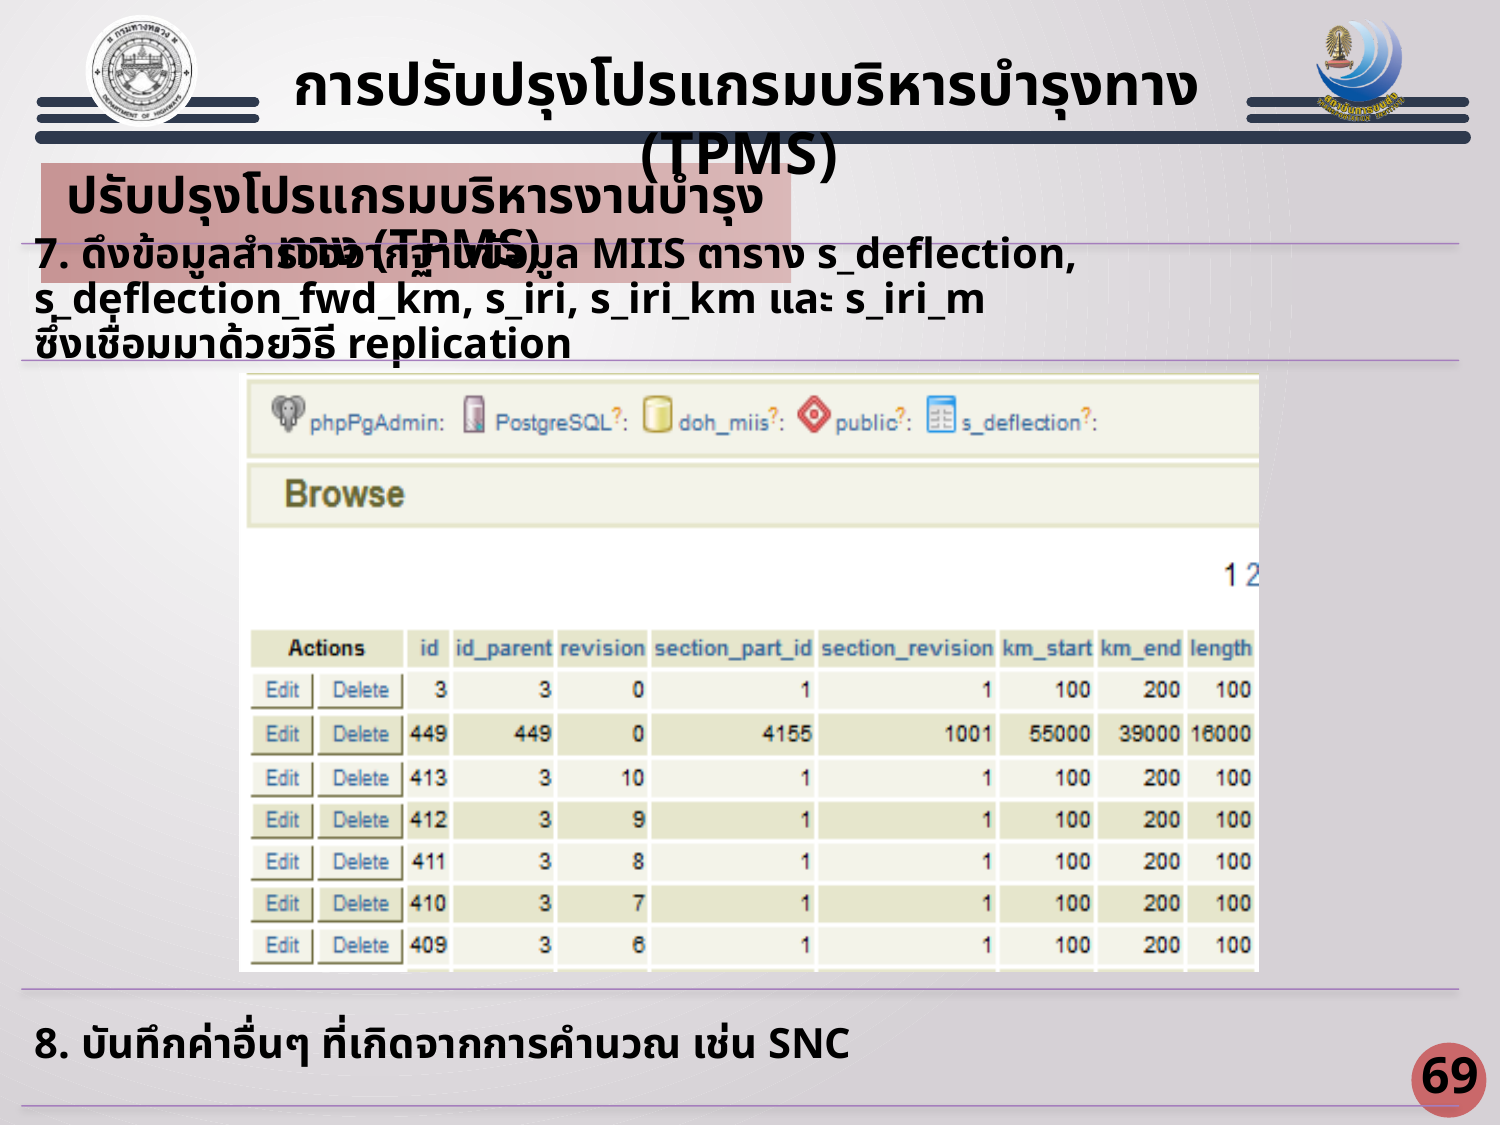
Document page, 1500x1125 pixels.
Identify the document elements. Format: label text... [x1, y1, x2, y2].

picture [1279, 14, 1437, 128]
picture [239, 373, 1259, 972]
text_box การปรับปรุงโปรแกรมบริหารบำรุงทาง (TPMS) [191, 39, 1302, 195]
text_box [21, 988, 1459, 1102]
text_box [21, 243, 1459, 357]
picture [85, 14, 191, 128]
text_box ปรับปรุงโปรแกรมบริหารงานบำรุงทาง (TPMS) [41, 163, 792, 241]
